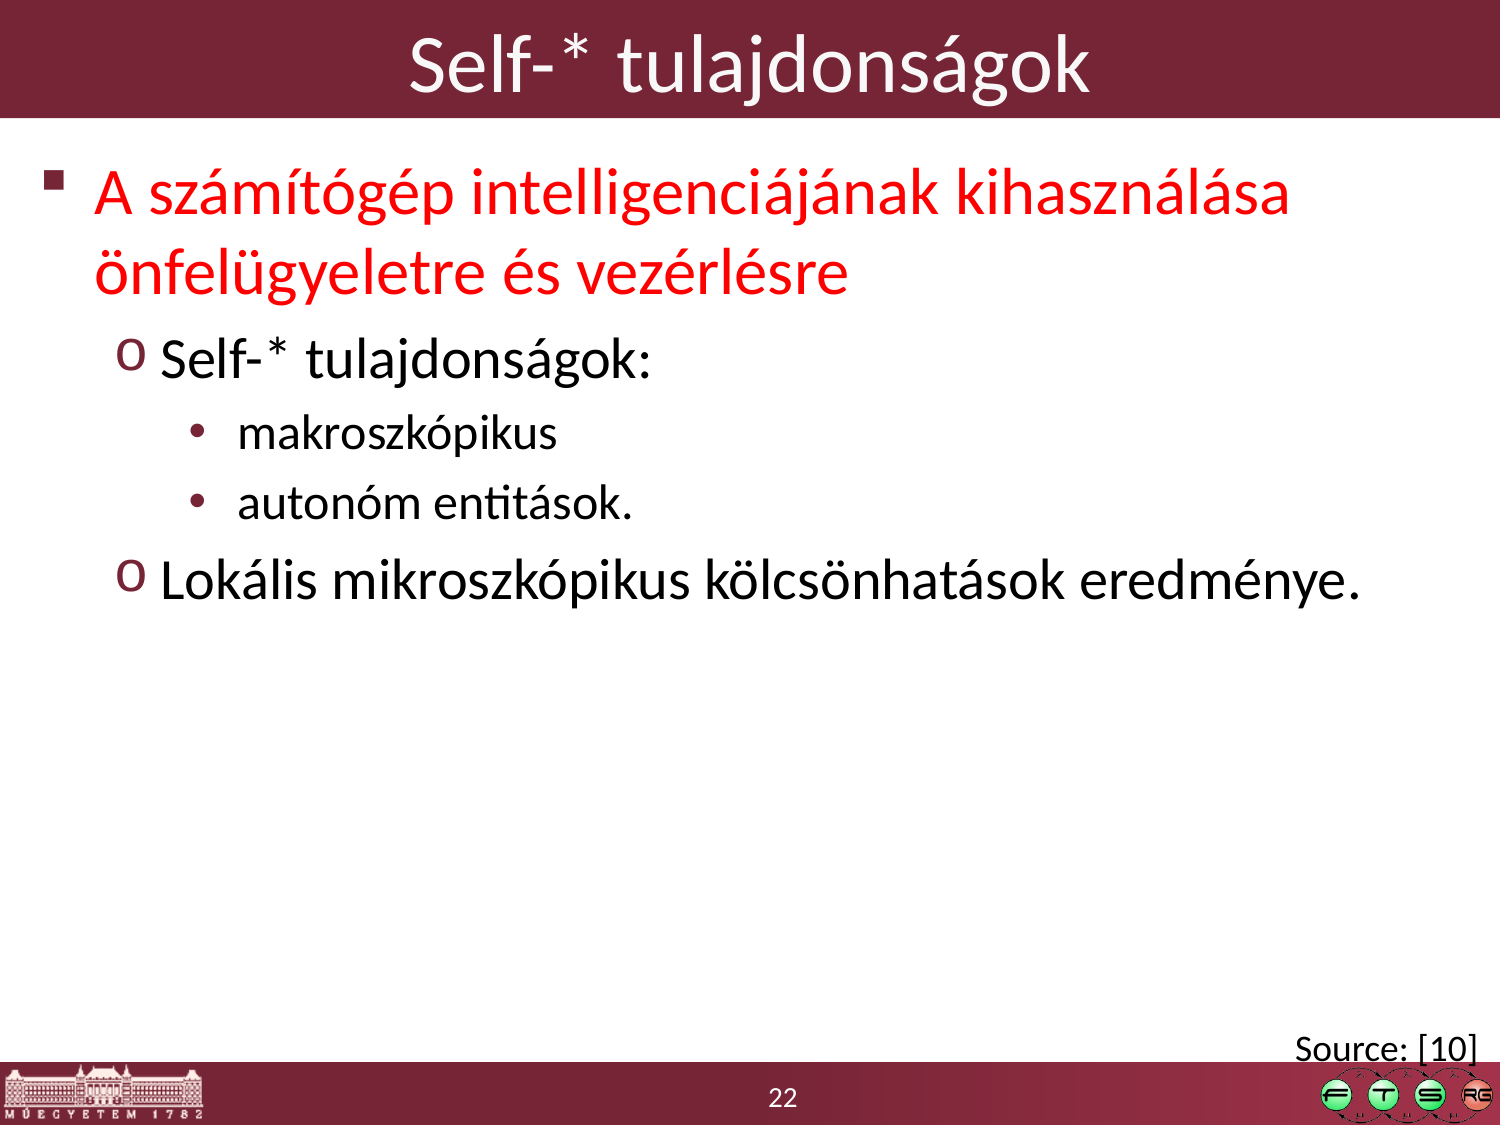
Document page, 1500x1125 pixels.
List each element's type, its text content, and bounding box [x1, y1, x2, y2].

picture [0, 1063, 209, 1123]
title Self-* tulajdonságok [0, 0, 1500, 119]
list A számítógép intelligenciájának kihasználása önfelügyeletre és vezérlésre Self-* tulajdonságok: makroszkópikus autonóm entitások. Lokális mikroszkópikus kölcsönhatások eredménye. [23, 140, 1477, 1048]
text_box Source: [10] [1280, 1016, 1494, 1076]
picture [1318, 1076, 1494, 1125]
